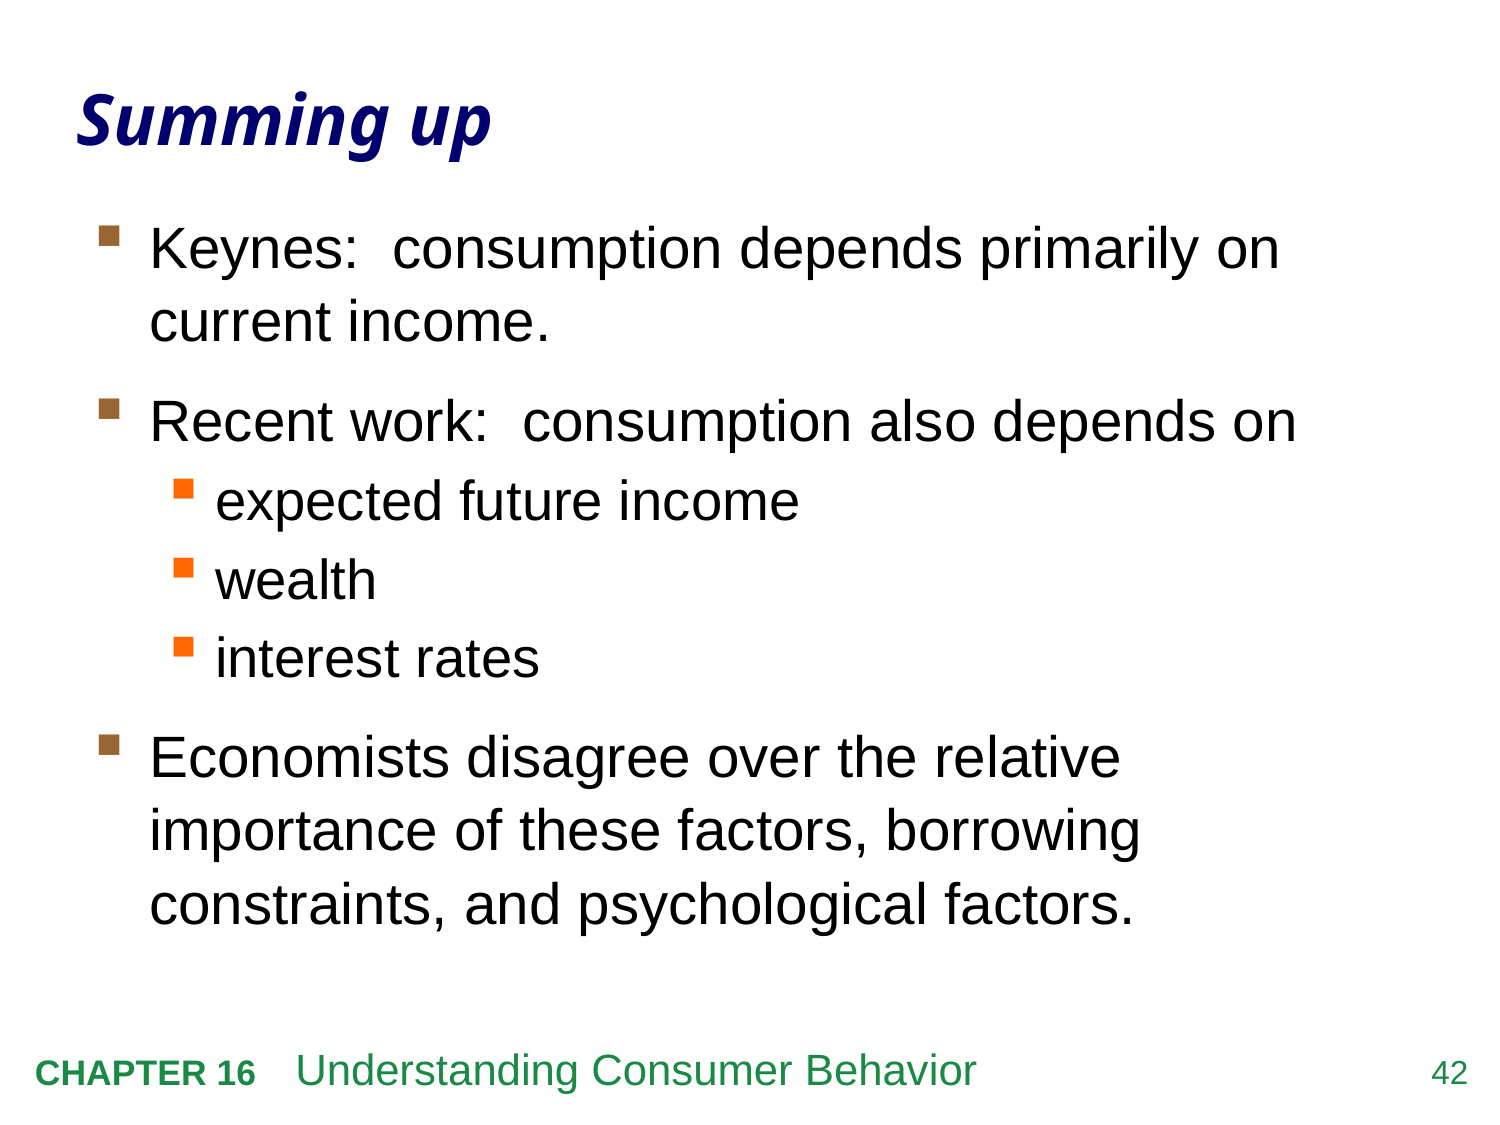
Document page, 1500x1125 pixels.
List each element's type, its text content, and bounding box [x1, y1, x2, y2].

title Summing up [76, 46, 1430, 185]
list Keynes: consumption depends primarily on current income. Recent work: consumption also depends on expected future income wealth interest rates Economists disagree over the relative importance of these factors, borrowing constraints, and psychological factors. [78, 198, 1425, 1000]
